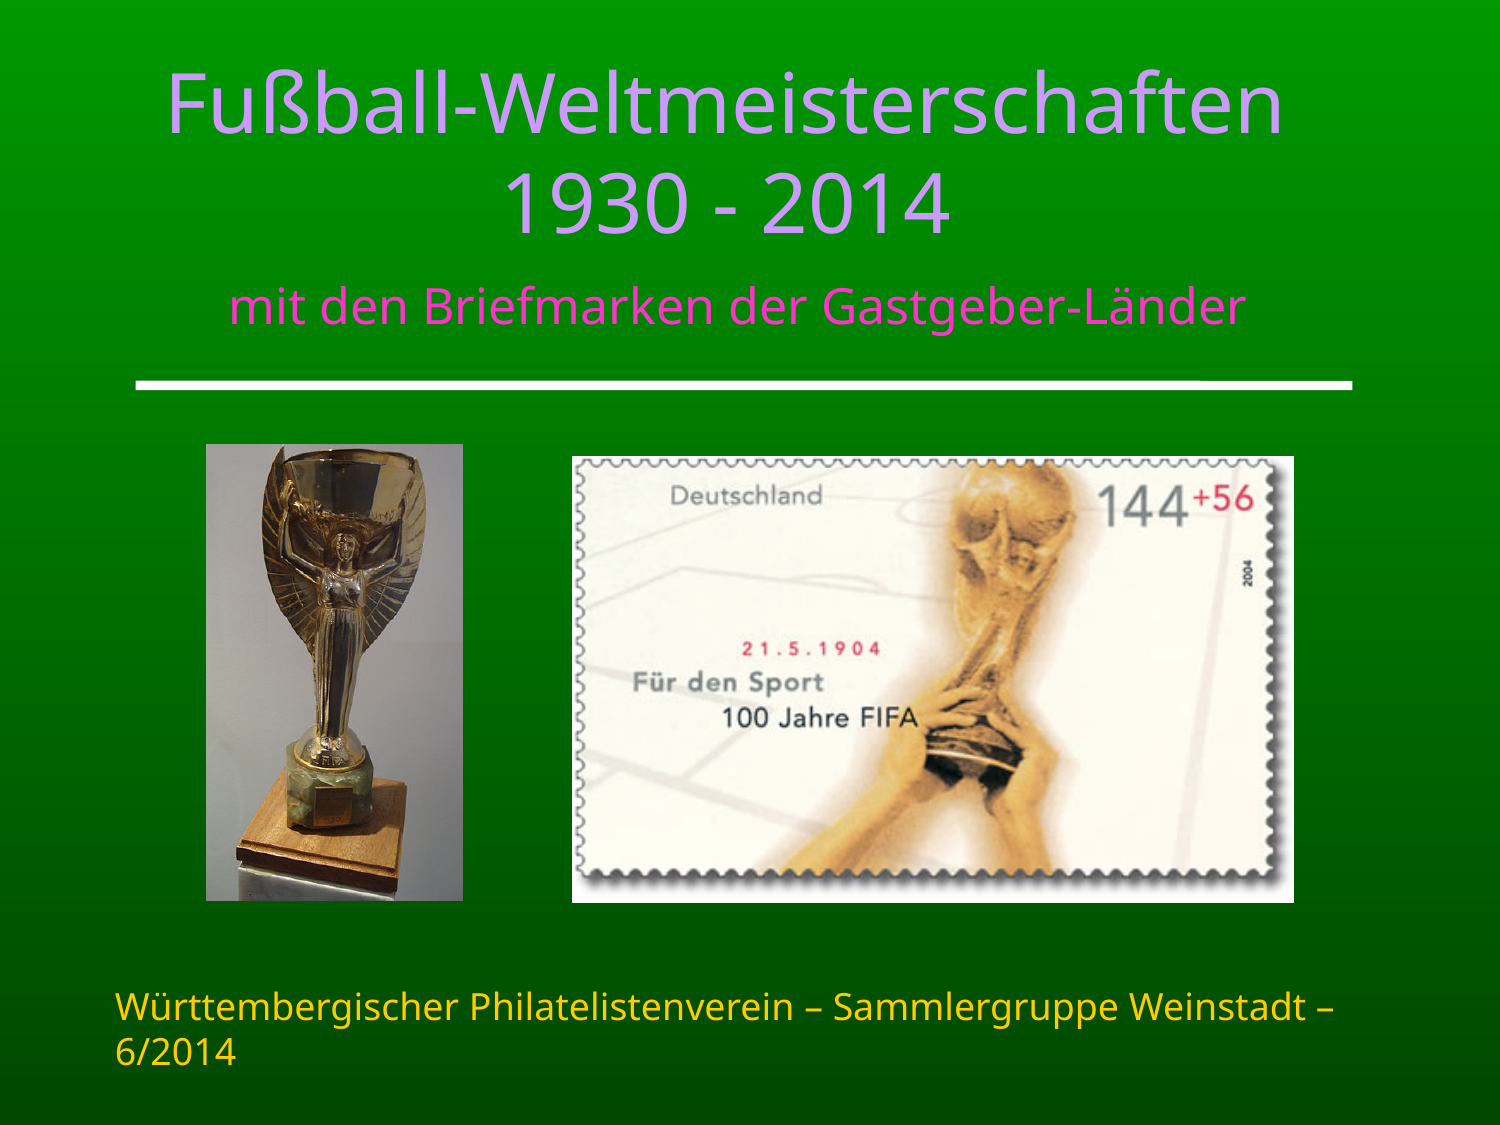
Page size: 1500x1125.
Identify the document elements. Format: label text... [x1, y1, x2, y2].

subtitle mit den Briefmarken der Gastgeber-Länder [100, 267, 1376, 555]
title Fußball-Weltmeisterschaften 1930 - 2014 [88, 0, 1364, 300]
text_box Württembergischer Philatelistenverein – Sammlergruppe Weinstadt – 6/2014 [100, 976, 1447, 1081]
picture [572, 455, 1294, 903]
picture [206, 443, 464, 901]
